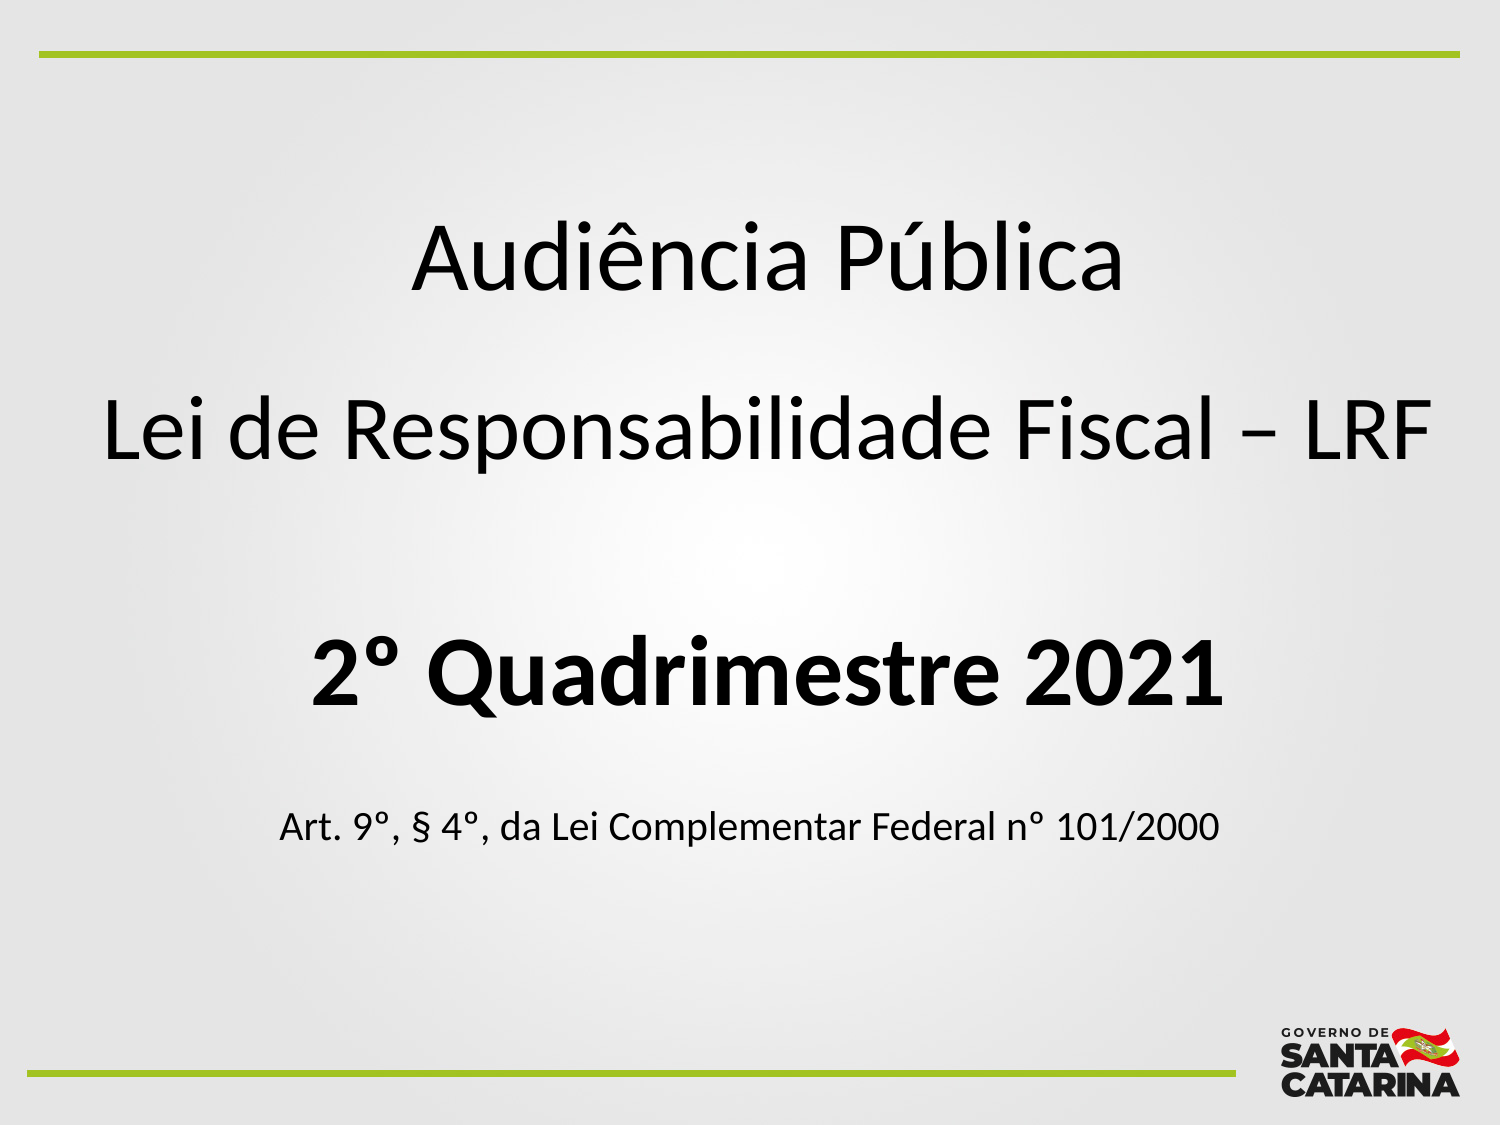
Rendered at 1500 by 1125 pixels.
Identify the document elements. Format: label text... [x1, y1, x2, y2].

text_box Audiência Pública Lei de Responsabilidade Fiscal – LRF 2º Quadrimestre 2021 Art. 9º, § 4º, da Lei Complementar Federal nº 101/2000 [17, 219, 1483, 884]
picture [0, 0, 1500, 1125]
